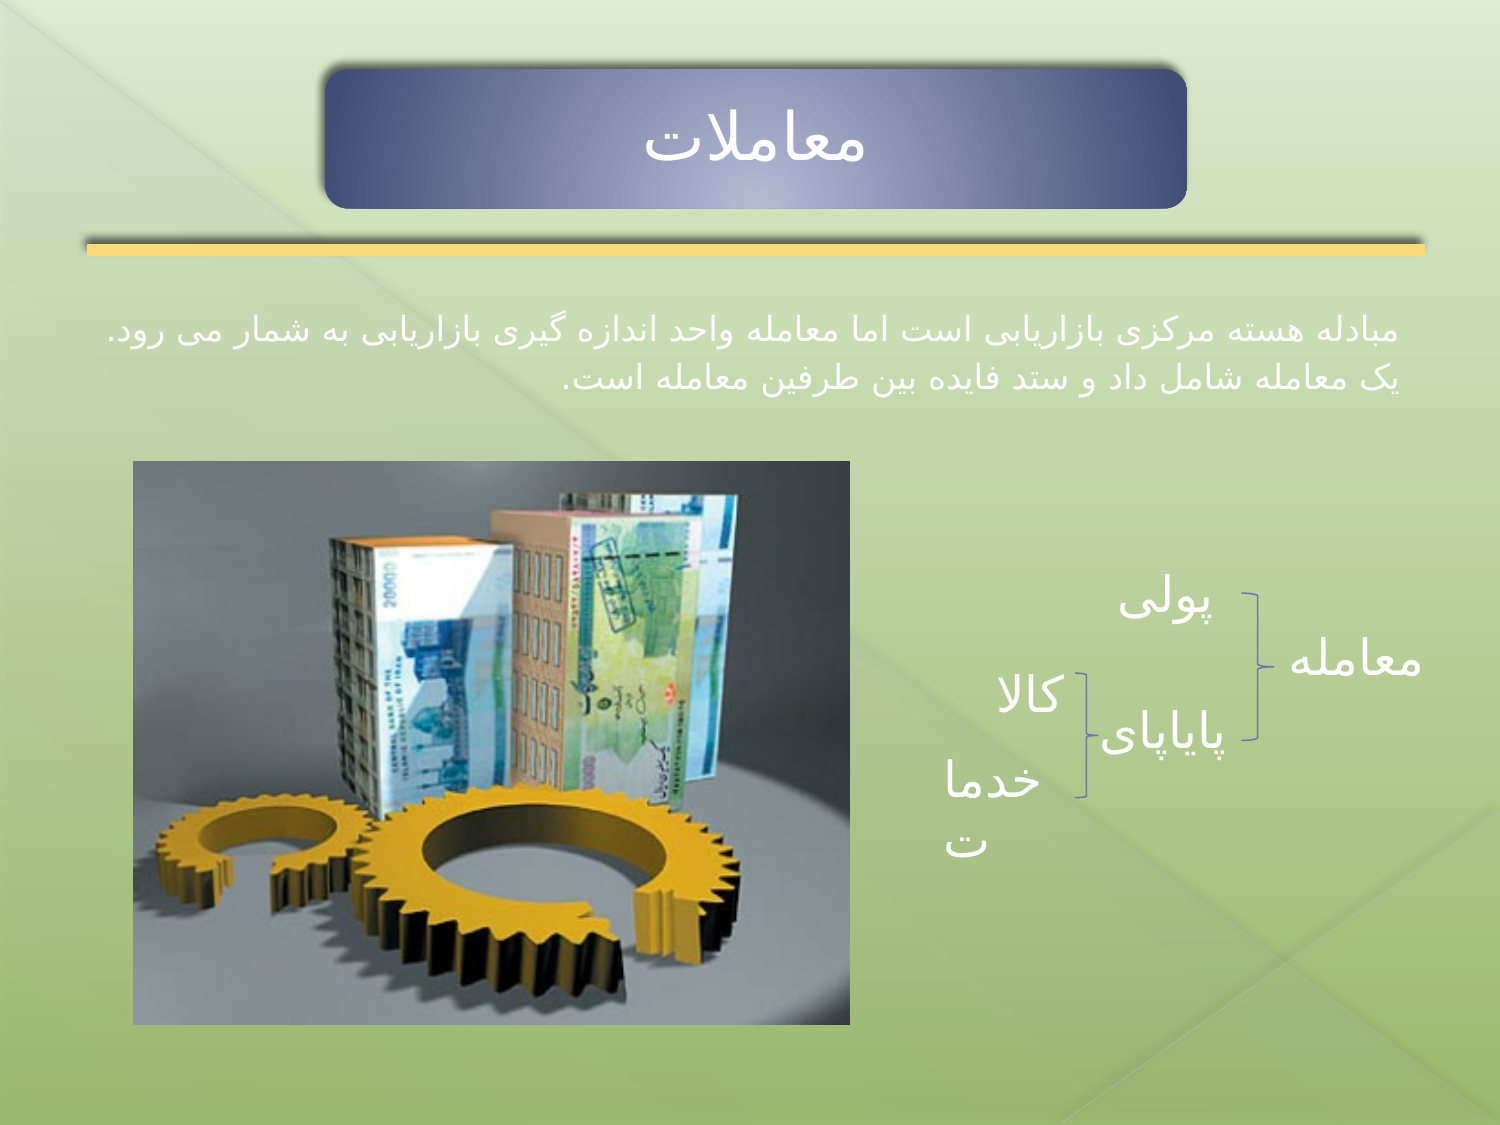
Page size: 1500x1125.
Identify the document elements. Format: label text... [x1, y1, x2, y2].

text_box پولی [1091, 555, 1229, 630]
text_box پایاپای [1088, 691, 1242, 767]
text_box معامله [1273, 617, 1456, 693]
text_box کالا [981, 655, 1081, 731]
text_box [1241, 592, 1275, 742]
list مبادله هسته مرکزی بازاریابی است اما معامله واحد اندازه گیری بازاریابی به شمار می رود. یک معامله شامل داد و ستد فایده بین طرفین معامله است. [72, 299, 1423, 542]
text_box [324, 69, 1188, 209]
picture [133, 461, 851, 1026]
text_box [1075, 672, 1099, 799]
text_box خدمات [928, 740, 1079, 876]
